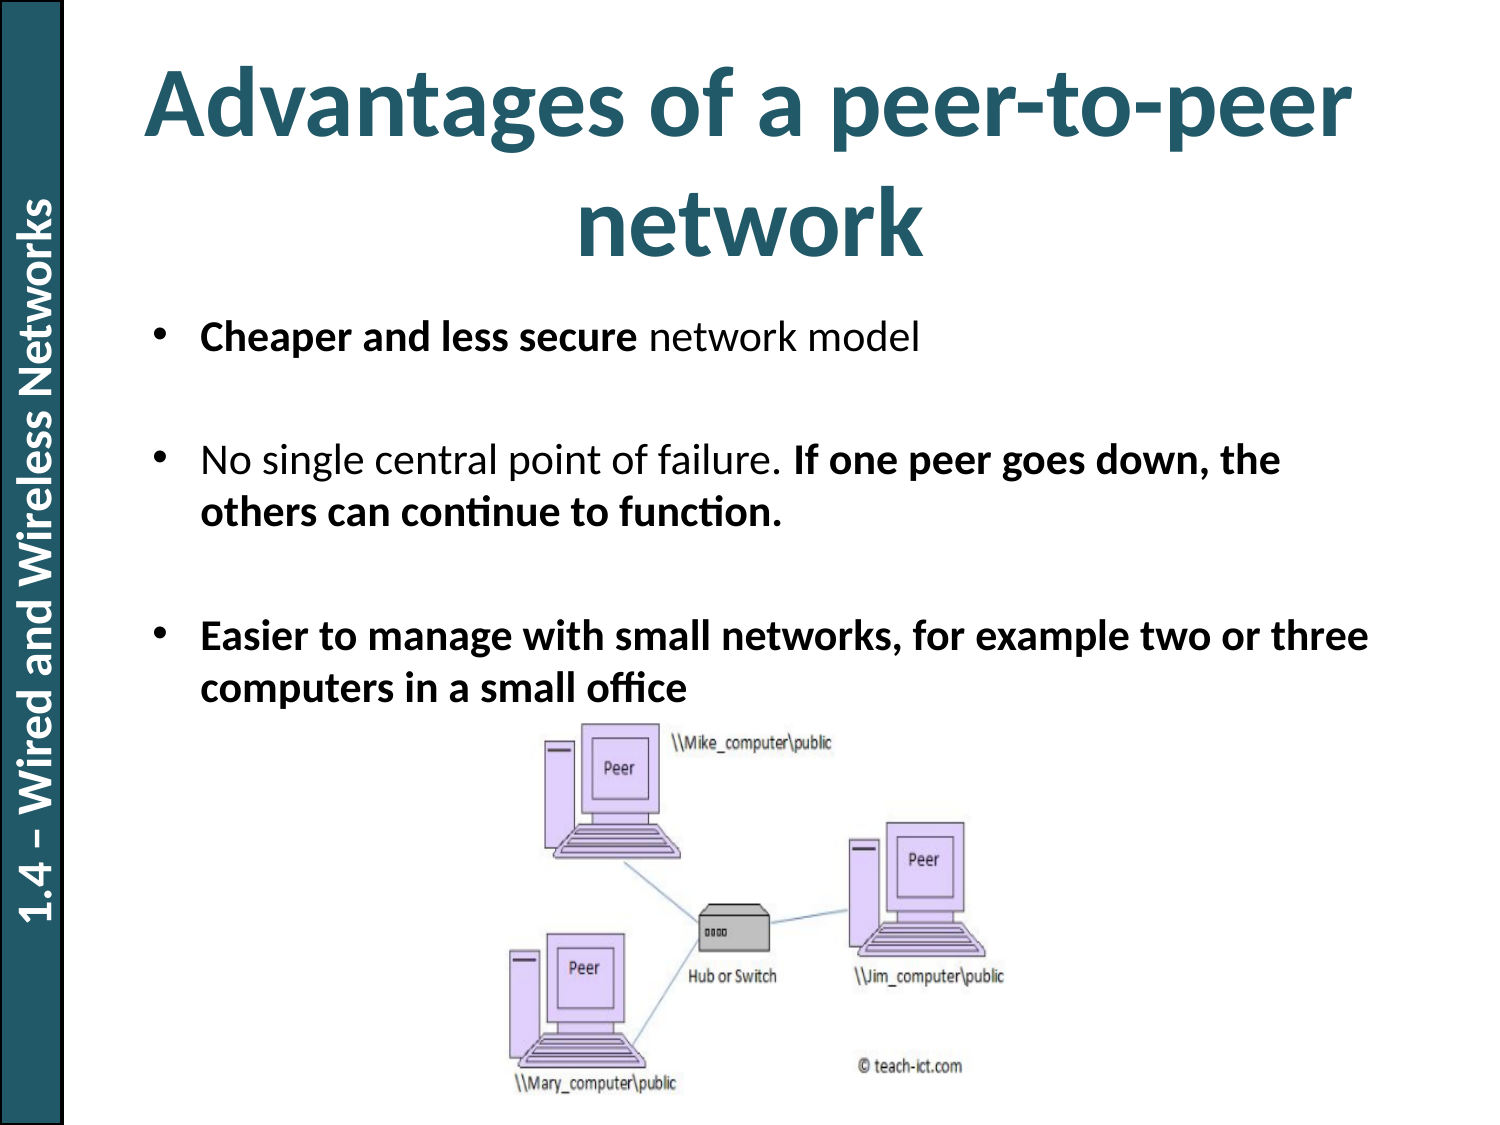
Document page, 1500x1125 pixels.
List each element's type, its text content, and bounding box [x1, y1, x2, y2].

list Cheaper and less secure network model No single central point of failure. If one peer goes down, the others can continue to function. Easier to manage with small networks, for example two or three computers in a small office [137, 299, 1397, 723]
text_box 1.4 – Wired and Wireless Networks [0, 0, 64, 1125]
picture [502, 722, 1009, 1102]
title Advantages of a peer-to-peer network [75, 62, 1425, 250]
